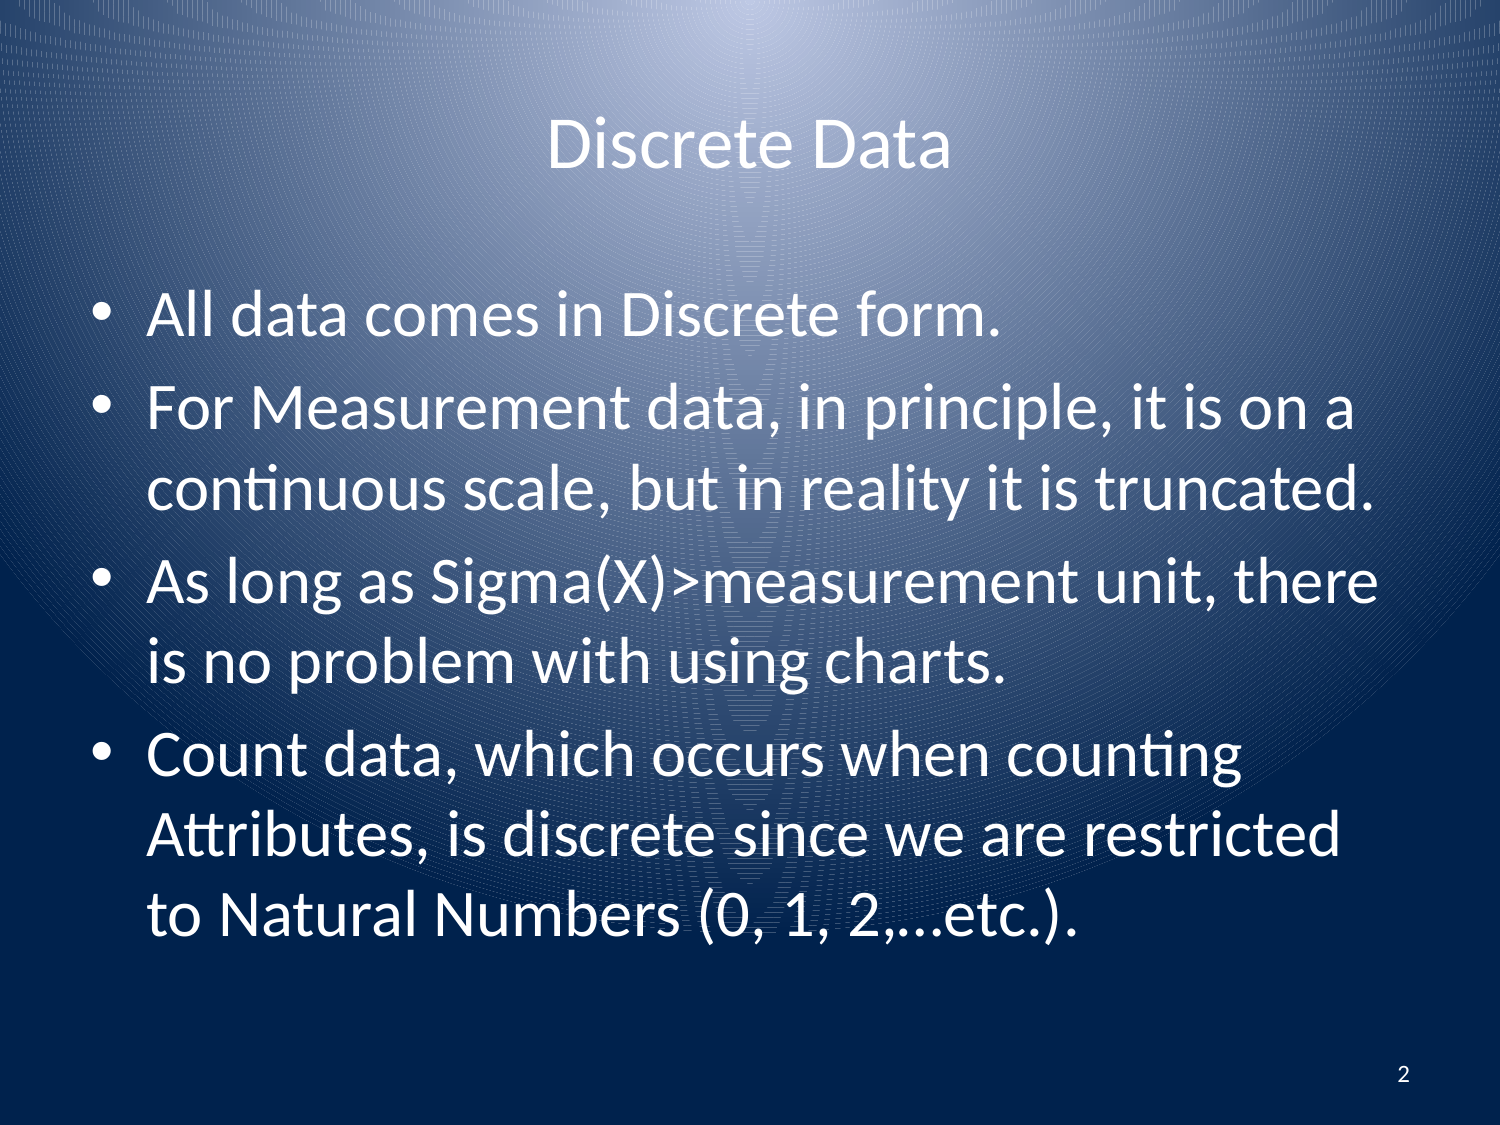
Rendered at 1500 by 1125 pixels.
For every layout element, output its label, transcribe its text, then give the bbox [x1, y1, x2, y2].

slide_number 2 [1074, 1042, 1425, 1103]
title Discrete Data [75, 45, 1425, 233]
list All data comes in Discrete form. For Measurement data, in principle, it is on a continuous scale, but in reality it is truncated. As long as Sigma(X)>measurement unit, there is no problem with using charts. Count data, which occurs when counting Attributes, is discrete since we are restricted to Natural Numbers (0, 1, 2,…etc.). [75, 262, 1425, 1005]
